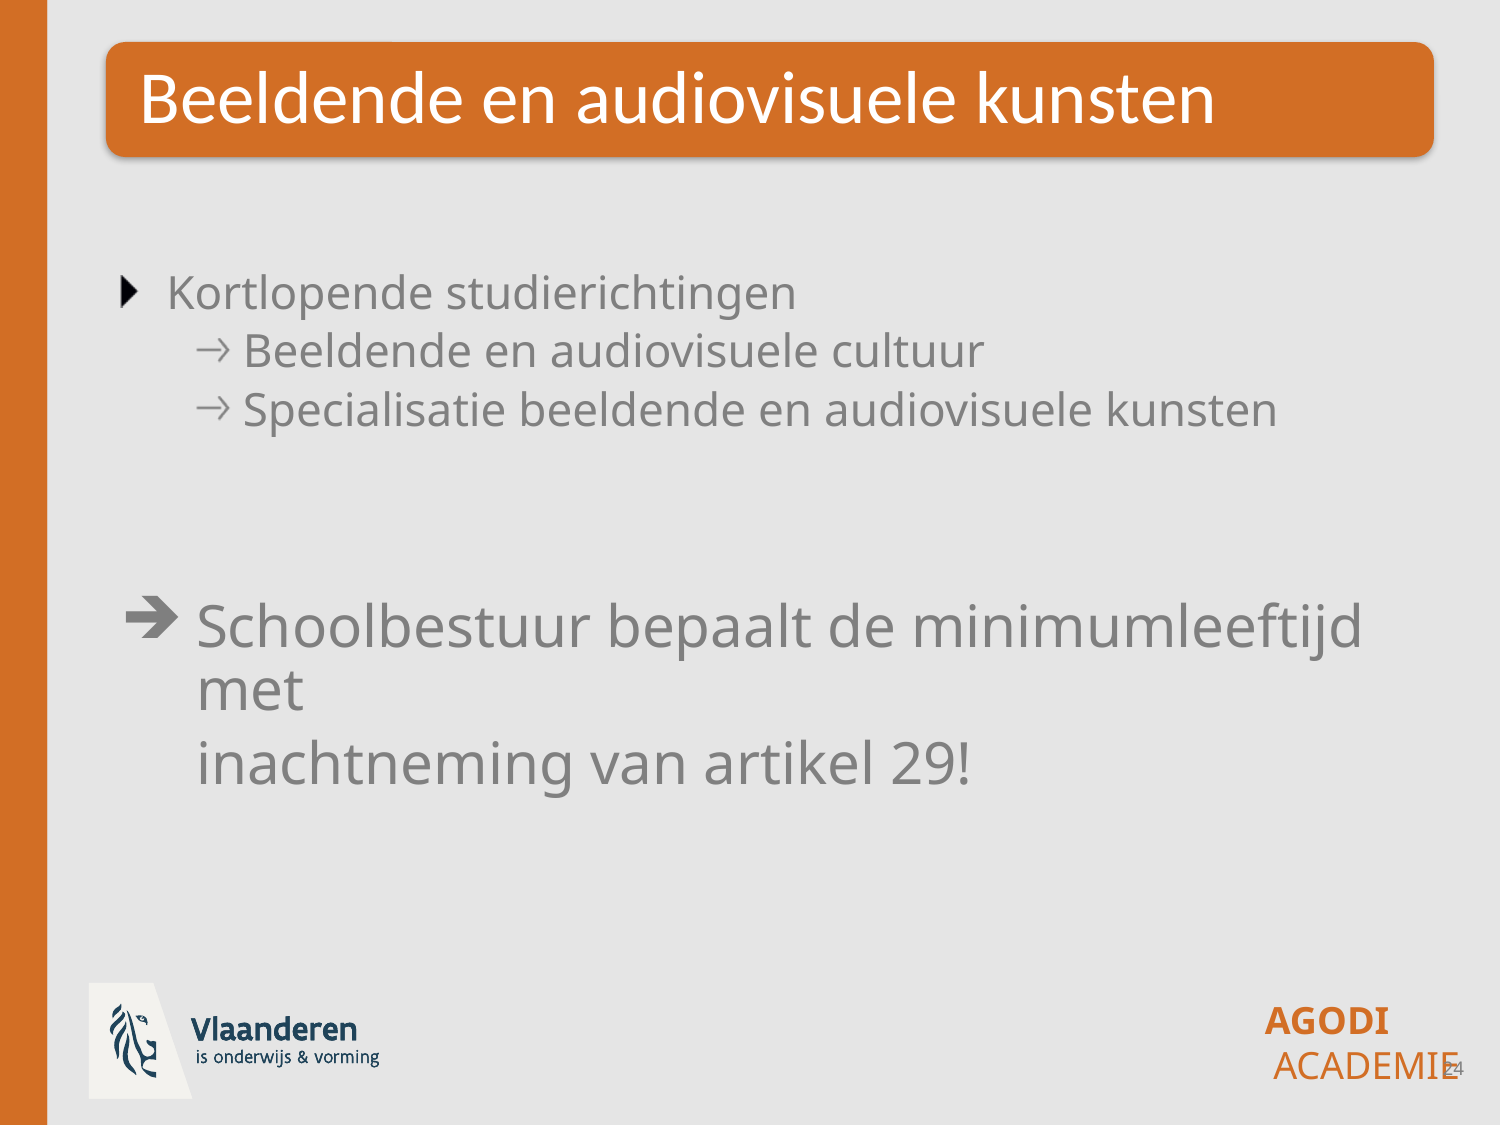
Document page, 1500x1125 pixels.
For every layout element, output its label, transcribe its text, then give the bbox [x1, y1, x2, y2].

slide_number 24 [1127, 1039, 1480, 1100]
list Kortlopende studierichtingen Beeldende en audiovisuele cultuur Specialisatie beeldende en audiovisuele kunsten Schoolbestuur bepaalt de minimumleeftijd met inachtneming van artikel 29! [105, 262, 1434, 988]
picture [195, 396, 243, 421]
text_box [105, 3, 1435, 197]
picture [195, 338, 243, 363]
picture [120, 275, 167, 308]
